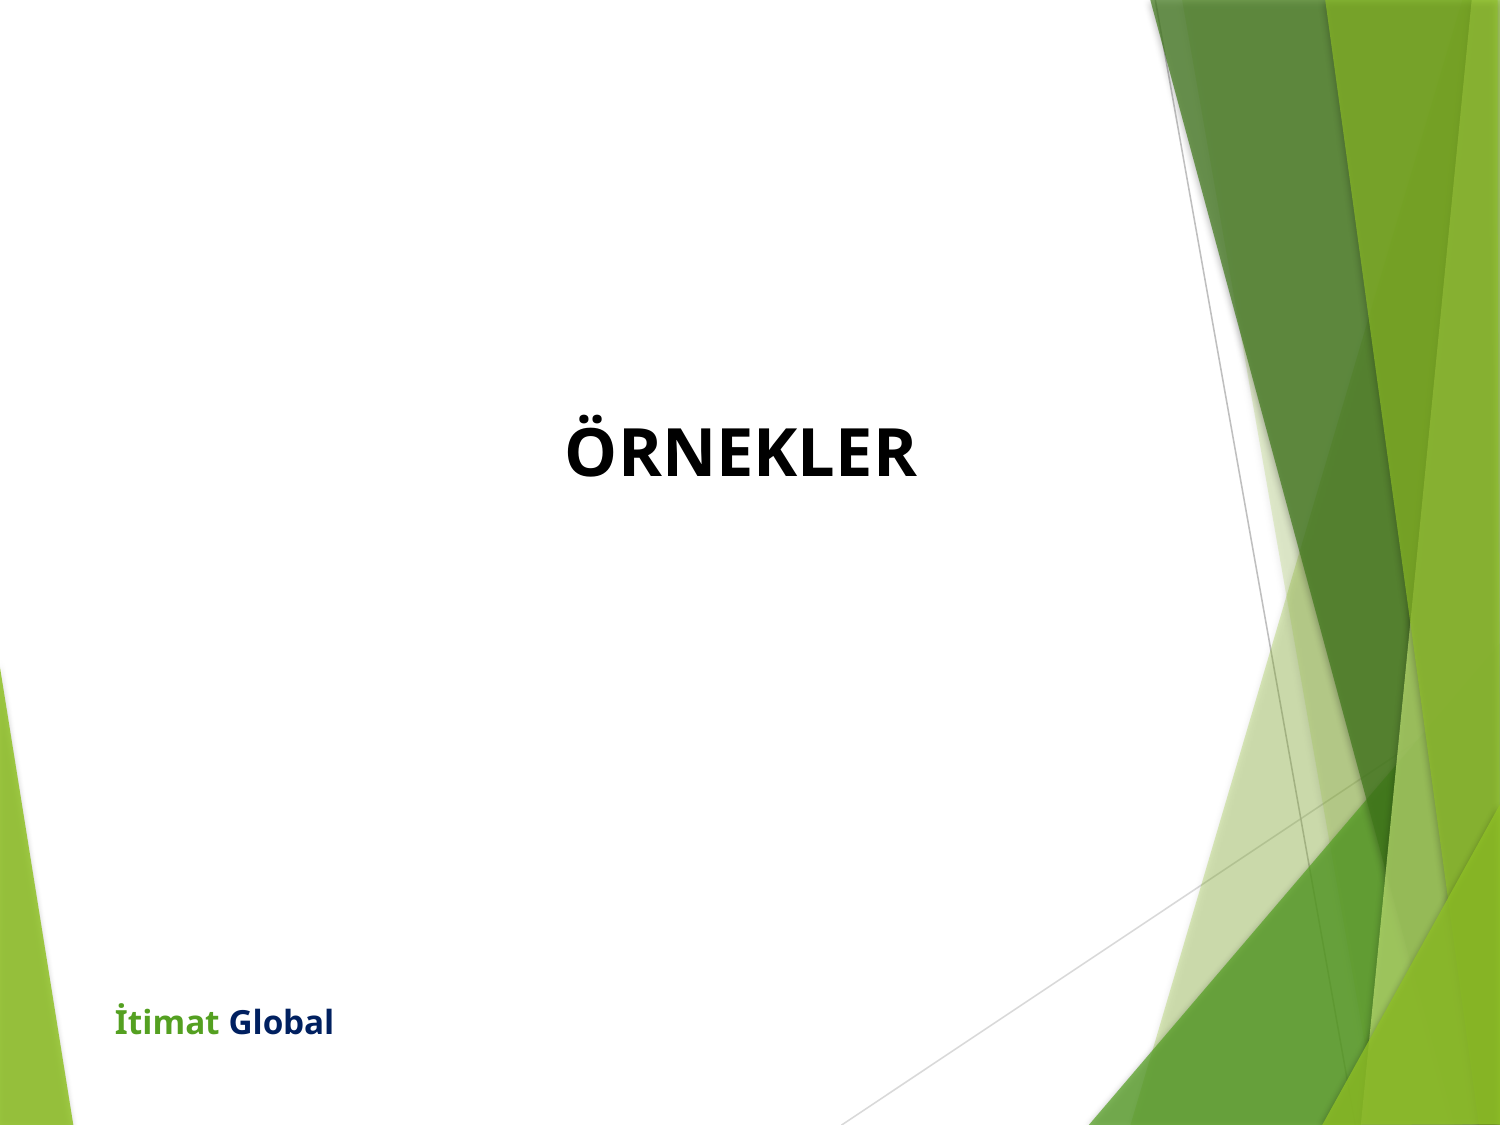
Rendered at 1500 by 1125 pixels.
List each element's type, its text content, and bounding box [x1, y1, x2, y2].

footer İtimat Global [99, 991, 859, 1051]
list ÖRNEKLER [99, 74, 1400, 1012]
